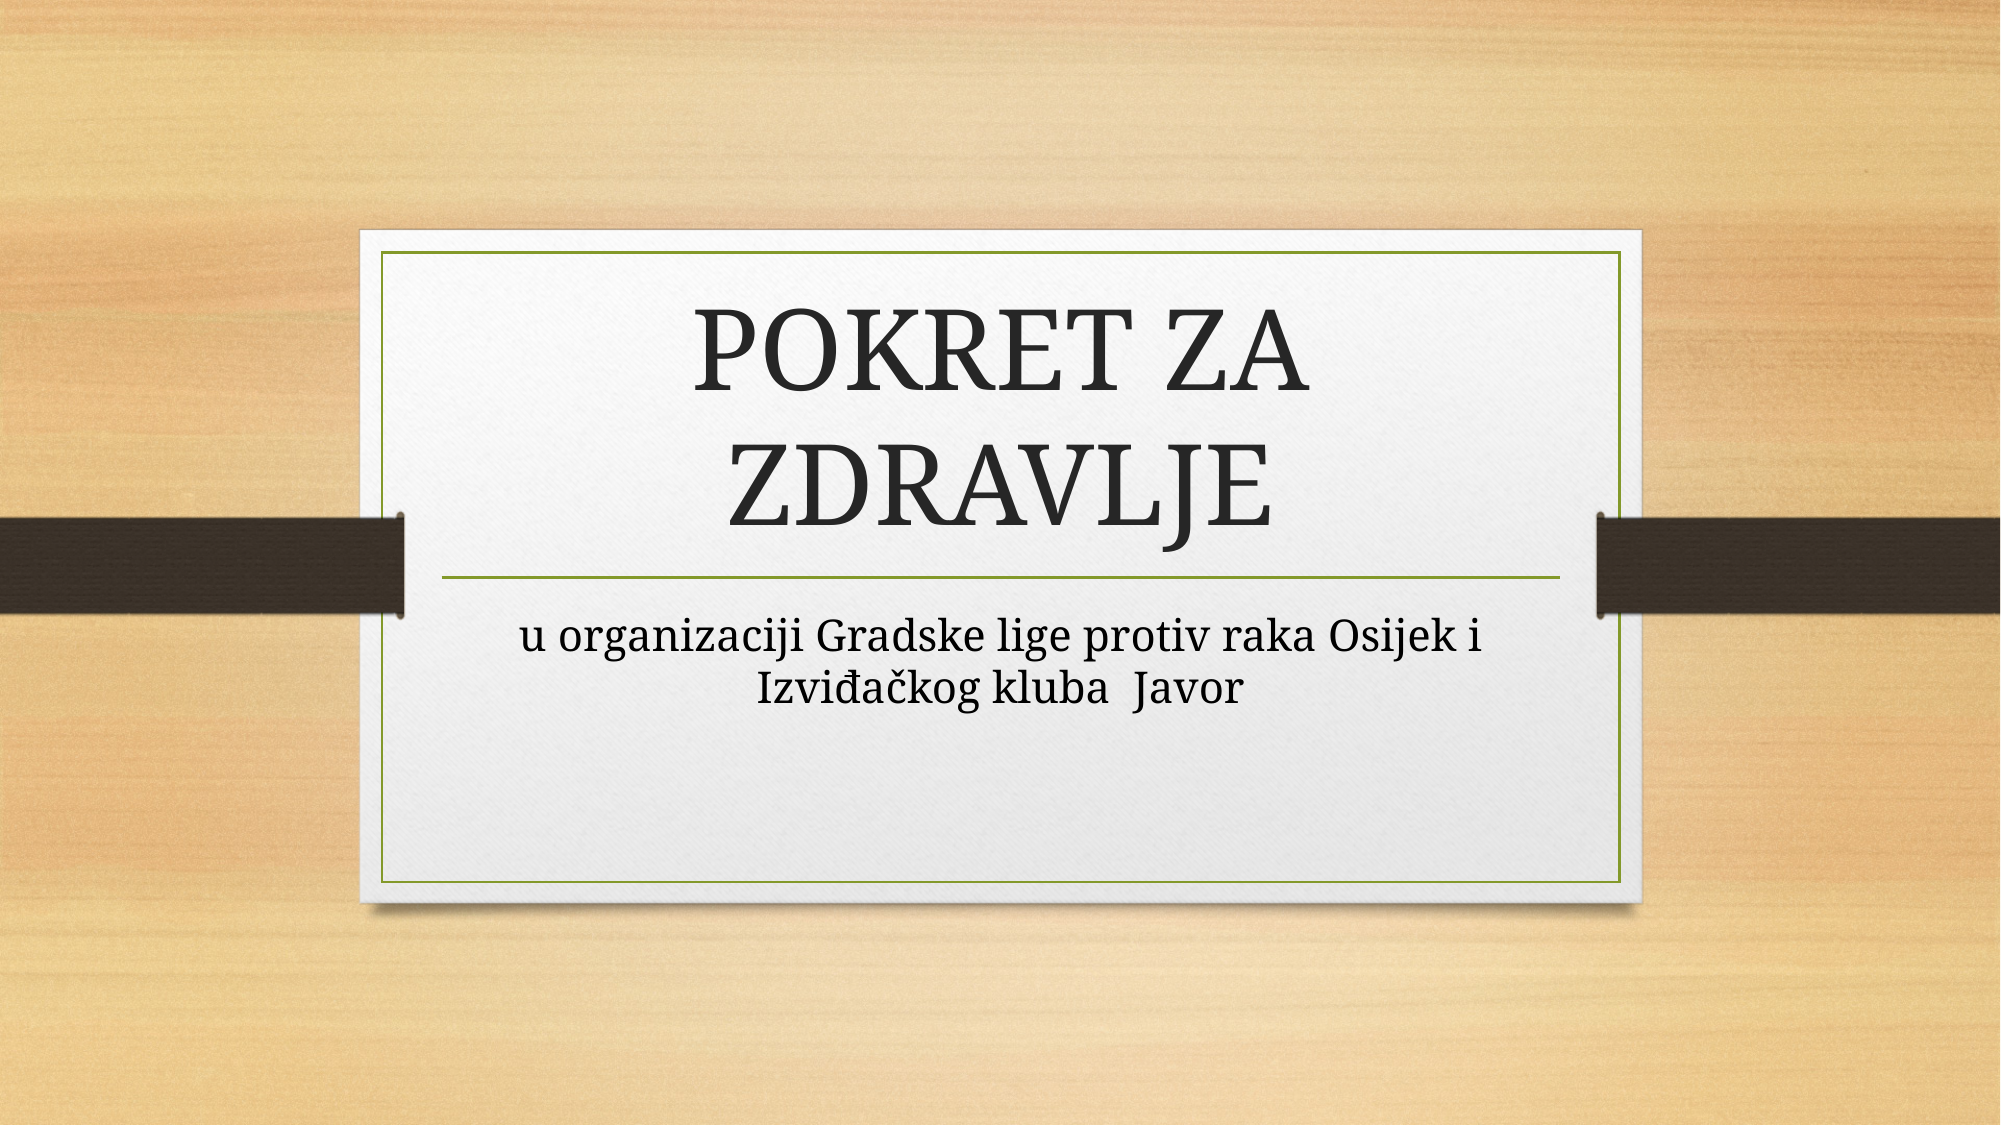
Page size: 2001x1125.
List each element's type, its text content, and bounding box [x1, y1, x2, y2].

picture [0, 0, 2001, 1125]
subtitle u organizaciji Gradske lige protiv raka Osijek i Izviđačkog kluba Javor [441, 600, 1560, 817]
title POKRET ZA ZDRAVLJE [441, 306, 1560, 556]
